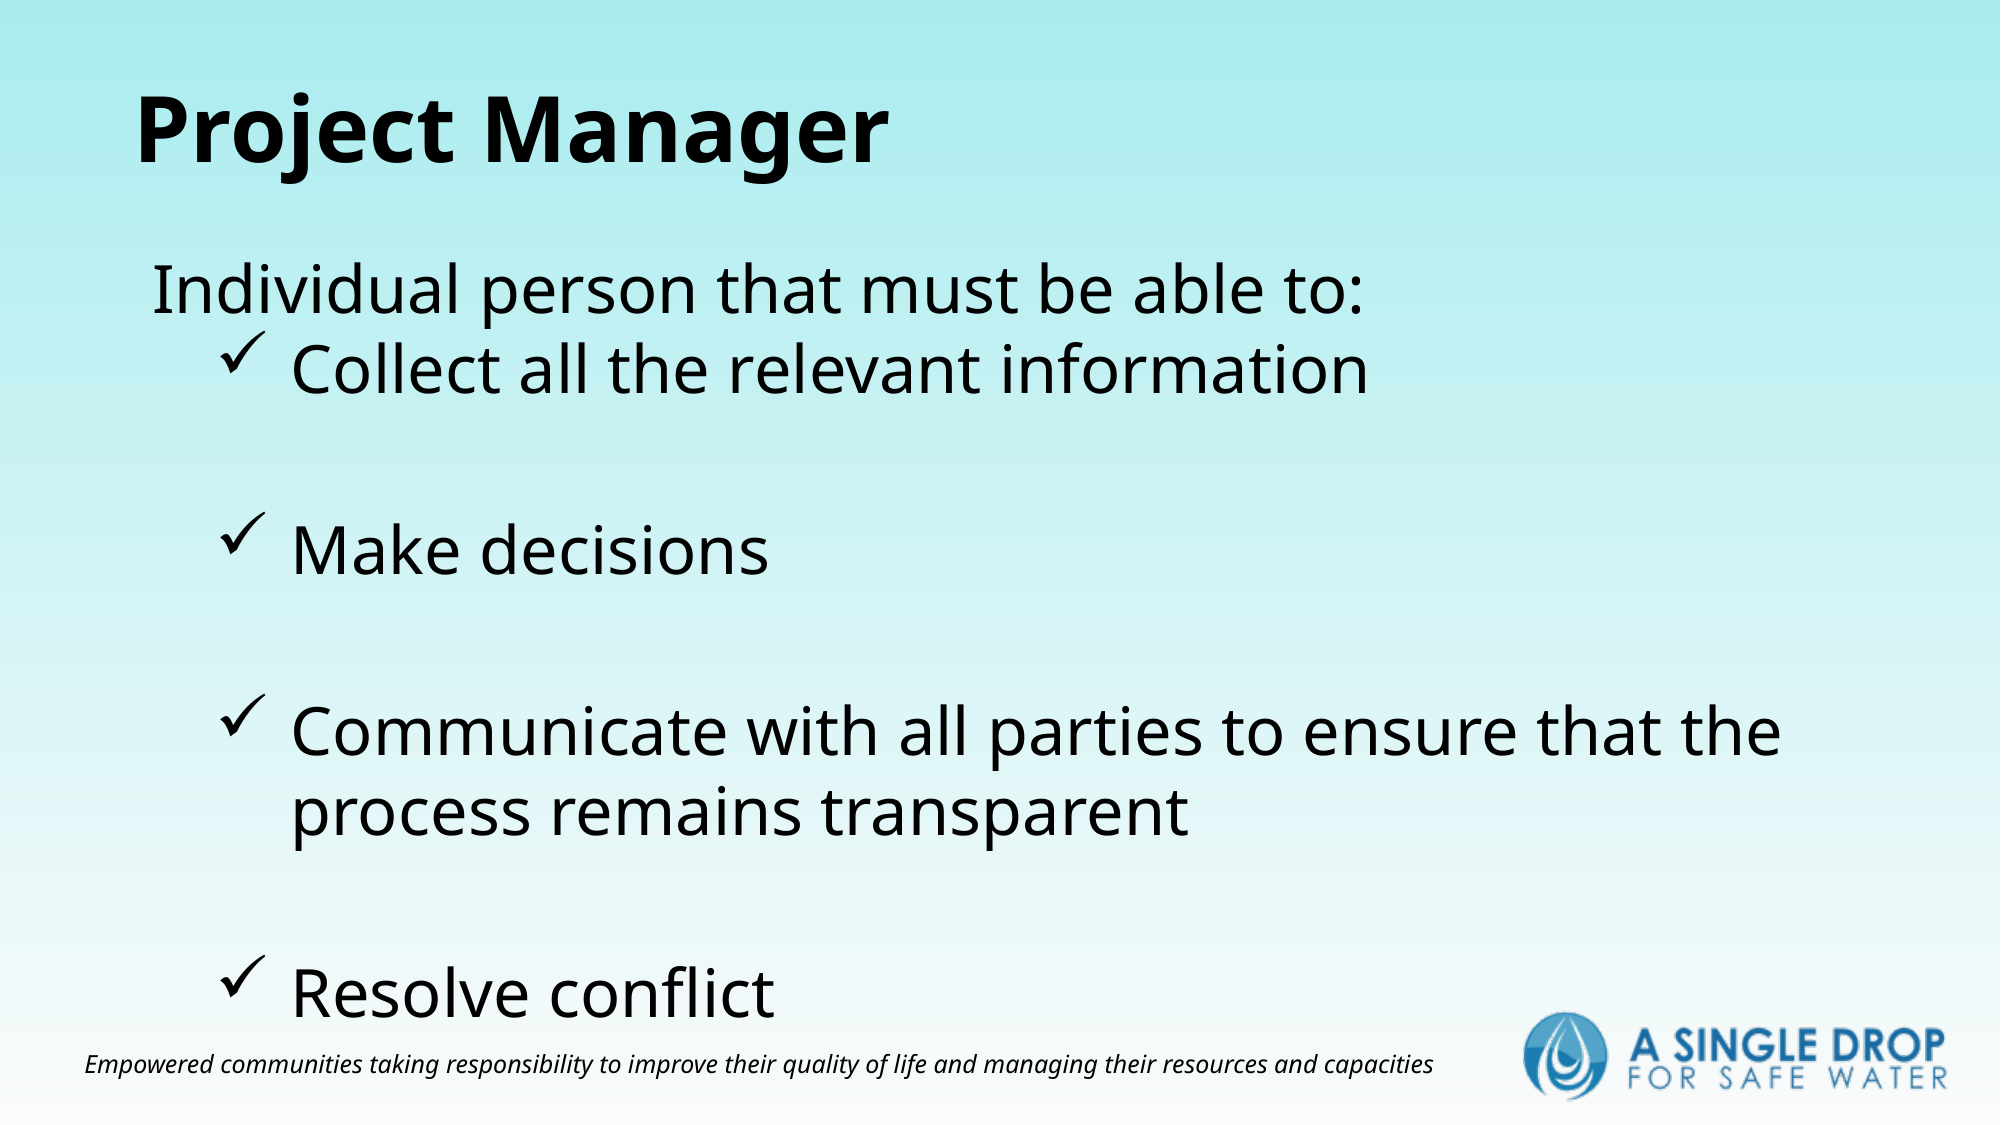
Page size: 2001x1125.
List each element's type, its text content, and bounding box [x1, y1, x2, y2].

title Project Manager [126, 75, 1439, 239]
list Individual person that must be able to: Collect all the relevant information Make decisions Communicate with all parties to ensure that the process remains transparent Resolve conflict [126, 239, 1862, 1002]
picture [1487, 999, 1990, 1117]
